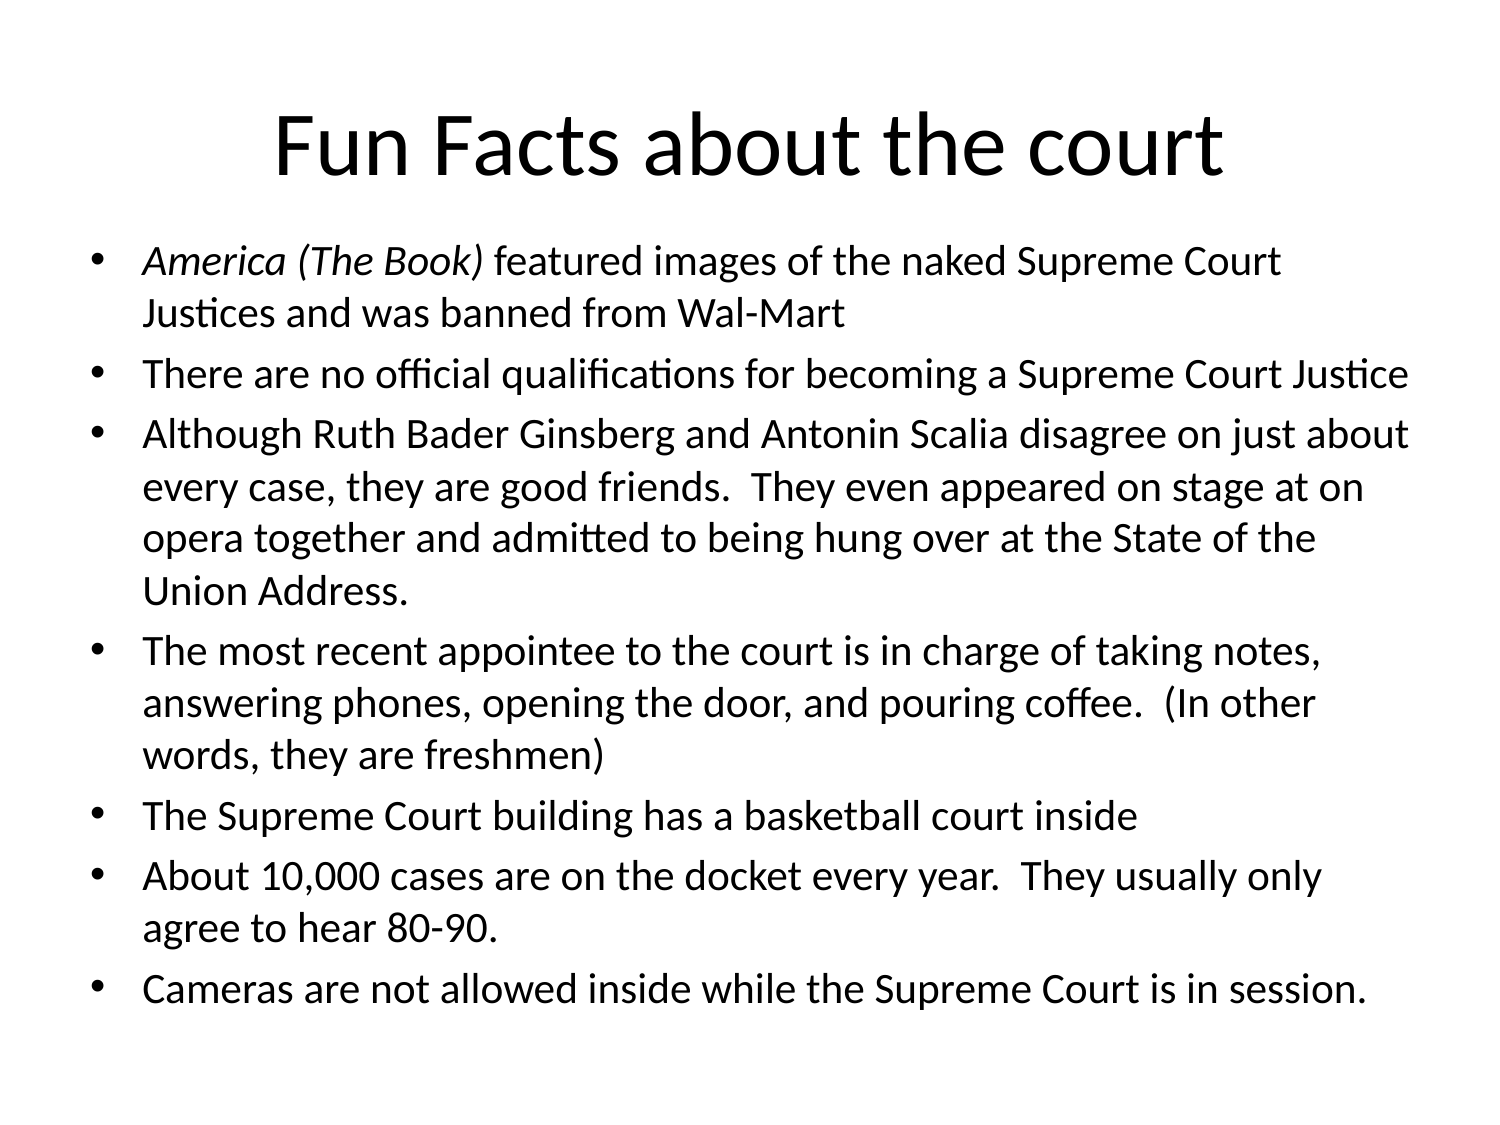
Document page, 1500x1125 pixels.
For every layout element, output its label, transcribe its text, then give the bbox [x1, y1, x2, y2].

list America (The Book) featured images of the naked Supreme Court Justices and was banned from Wal-Mart There are no official qualifications for becoming a Supreme Court Justice Although Ruth Bader Ginsberg and Antonin Scalia disagree on just about every case, they are good friends. They even appeared on stage at on opera together and admitted to being hung over at the State of the Union Address. The most recent appointee to the court is in charge of taking notes, answering phones, opening the door, and pouring coffee. (In other words, they are freshmen) The Supreme Court building has a basketball court inside About 10,000 cases are on the docket every year. They usually only agree to hear 80-90. Cameras are not allowed inside while the Supreme Court is in session. [75, 224, 1425, 1075]
title Fun Facts about the court [75, 45, 1425, 224]
